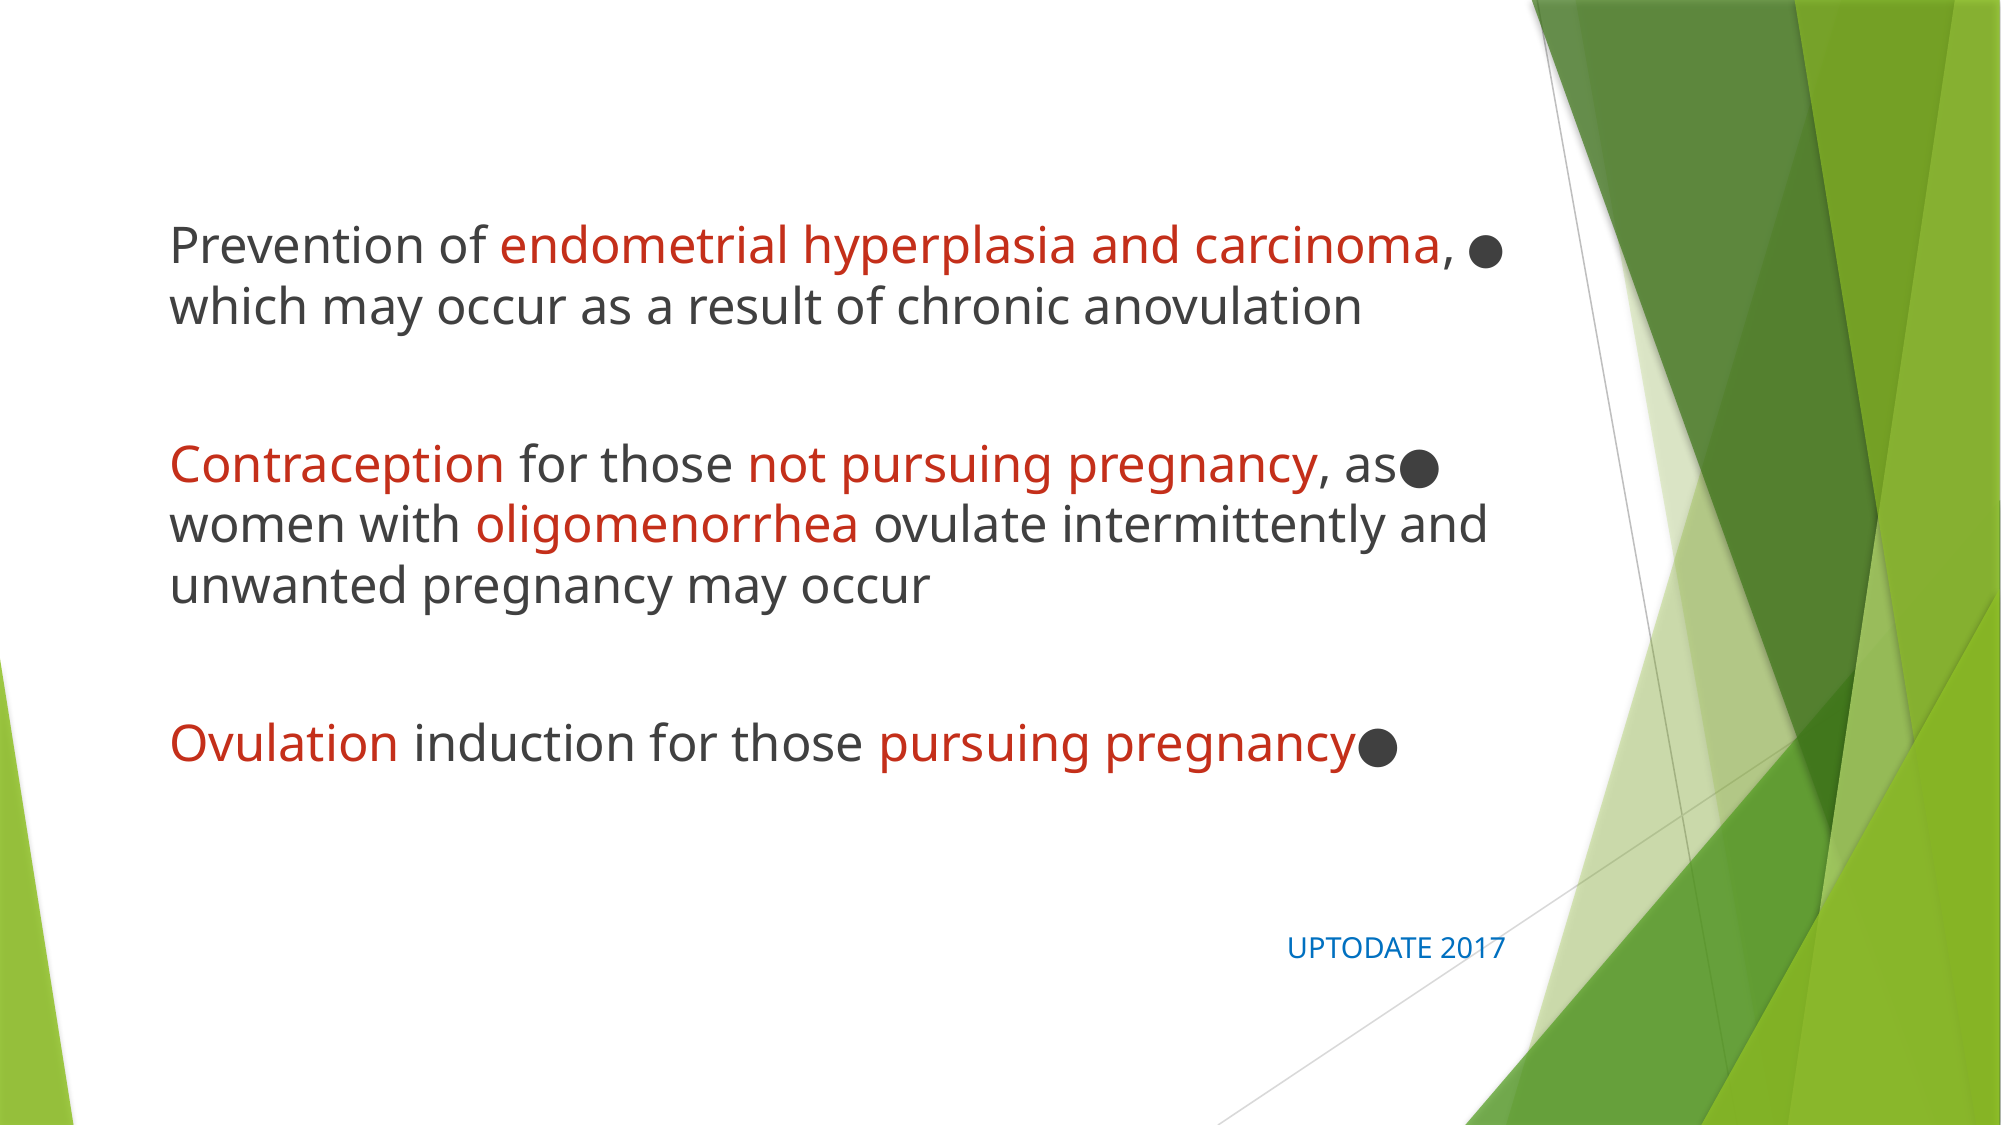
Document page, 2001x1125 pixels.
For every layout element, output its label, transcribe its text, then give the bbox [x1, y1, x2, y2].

list ● Prevention of endometrial hyperplasia and carcinoma, which may occur as a result of chronic anovulation ●Contraception for those not pursuing pregnancy, as women with oligomenorrhea ovulate intermittently and unwanted pregnancy may occur ●Ovulation induction for those pursuing pregnancy UPTODATE 2017 [154, 205, 1522, 991]
